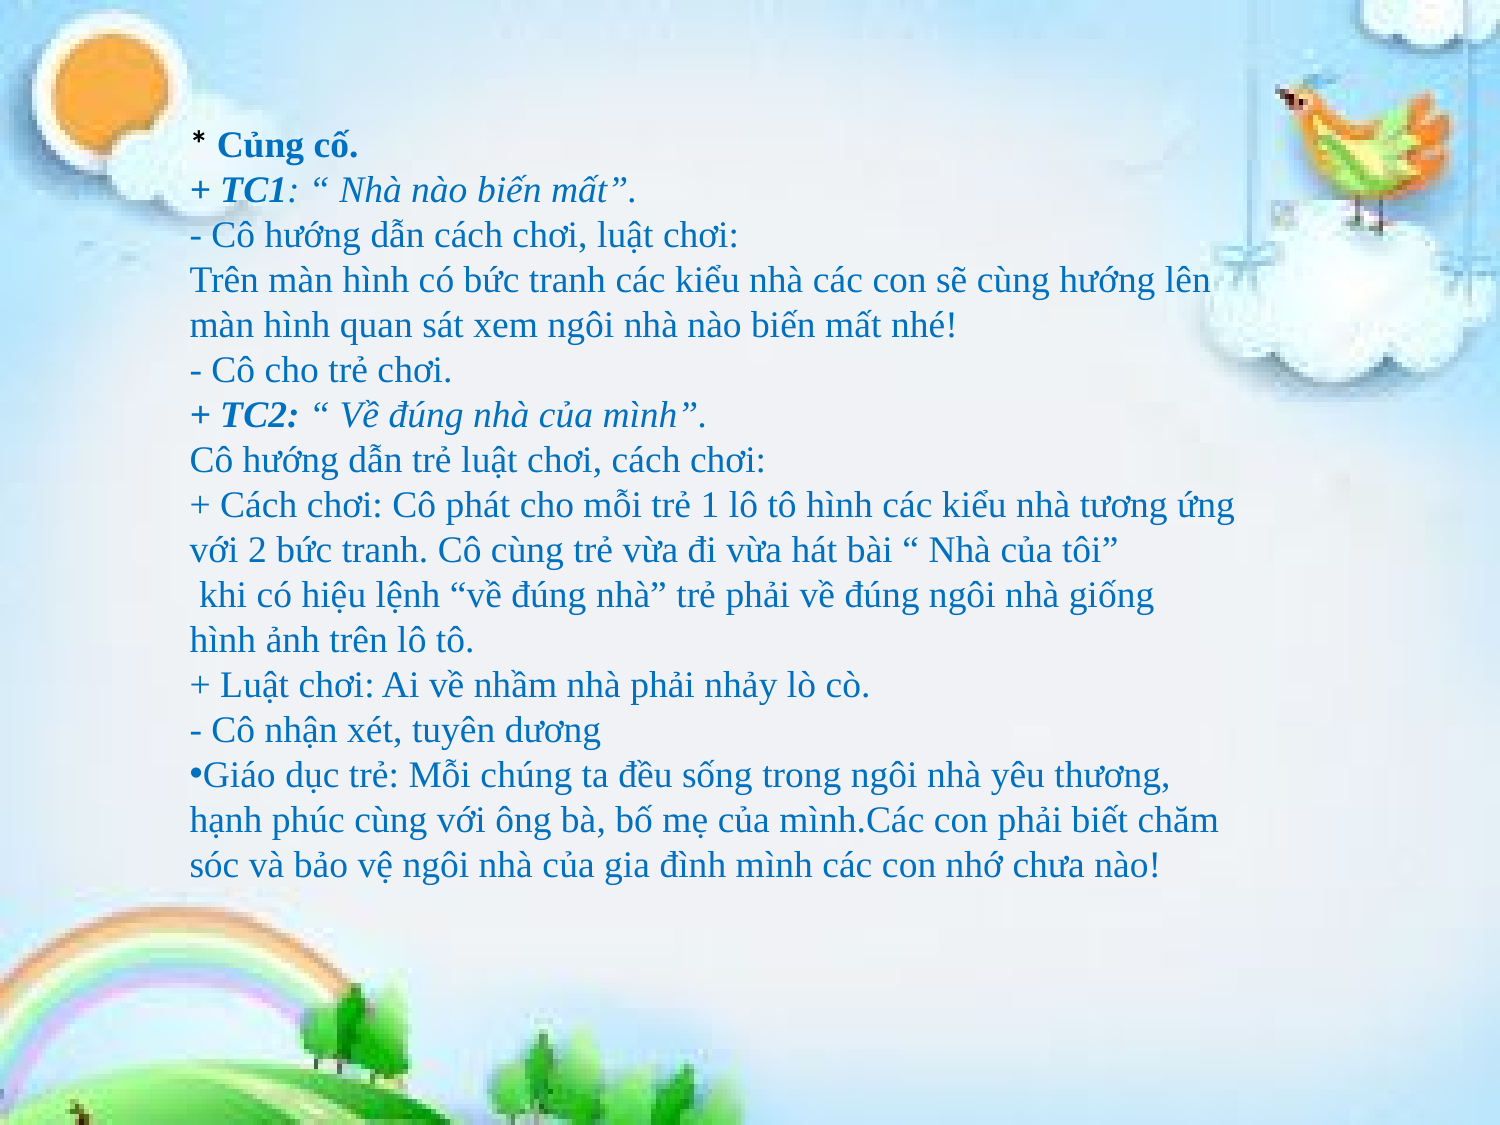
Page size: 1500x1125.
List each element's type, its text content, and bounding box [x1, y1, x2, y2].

text_box * Củng cố. + TC1: “ Nhà nào biến mất”. - Cô hướng dẫn cách chơi, luật chơi: Trên màn hình có bức tranh các kiểu nhà các con sẽ cùng hướng lên màn hình quan sát xem ngôi nhà nào biến mất nhé! - Cô cho trẻ chơi. + TC2: “ Về đúng nhà của mình”. Cô hướng dẫn trẻ luật chơi, cách chơi: + Cách chơi: Cô phát cho mỗi trẻ 1 lô tô hình các kiểu nhà tương ứng với 2 bức tranh. Cô cùng trẻ vừa đi vừa hát bài “ Nhà của tôi” khi có hiệu lệnh “về đúng nhà” trẻ phải về đúng ngôi nhà giống hình ảnh trên lô tô. + Luật chơi: Ai về nhầm nhà phải nhảy lò cò. - Cô nhận xét, tuyên dương Giáo dục trẻ: Mỗi chúng ta đều sống trong ngôi nhà yêu thương, hạnh phúc cùng với ông bà, bố mẹ của mình.Các con phải biết chăm sóc và bảo vệ ngôi nhà của gia đình mình các con nhớ chưa nào! [174, 112, 1486, 938]
picture [0, 0, 1500, 1125]
